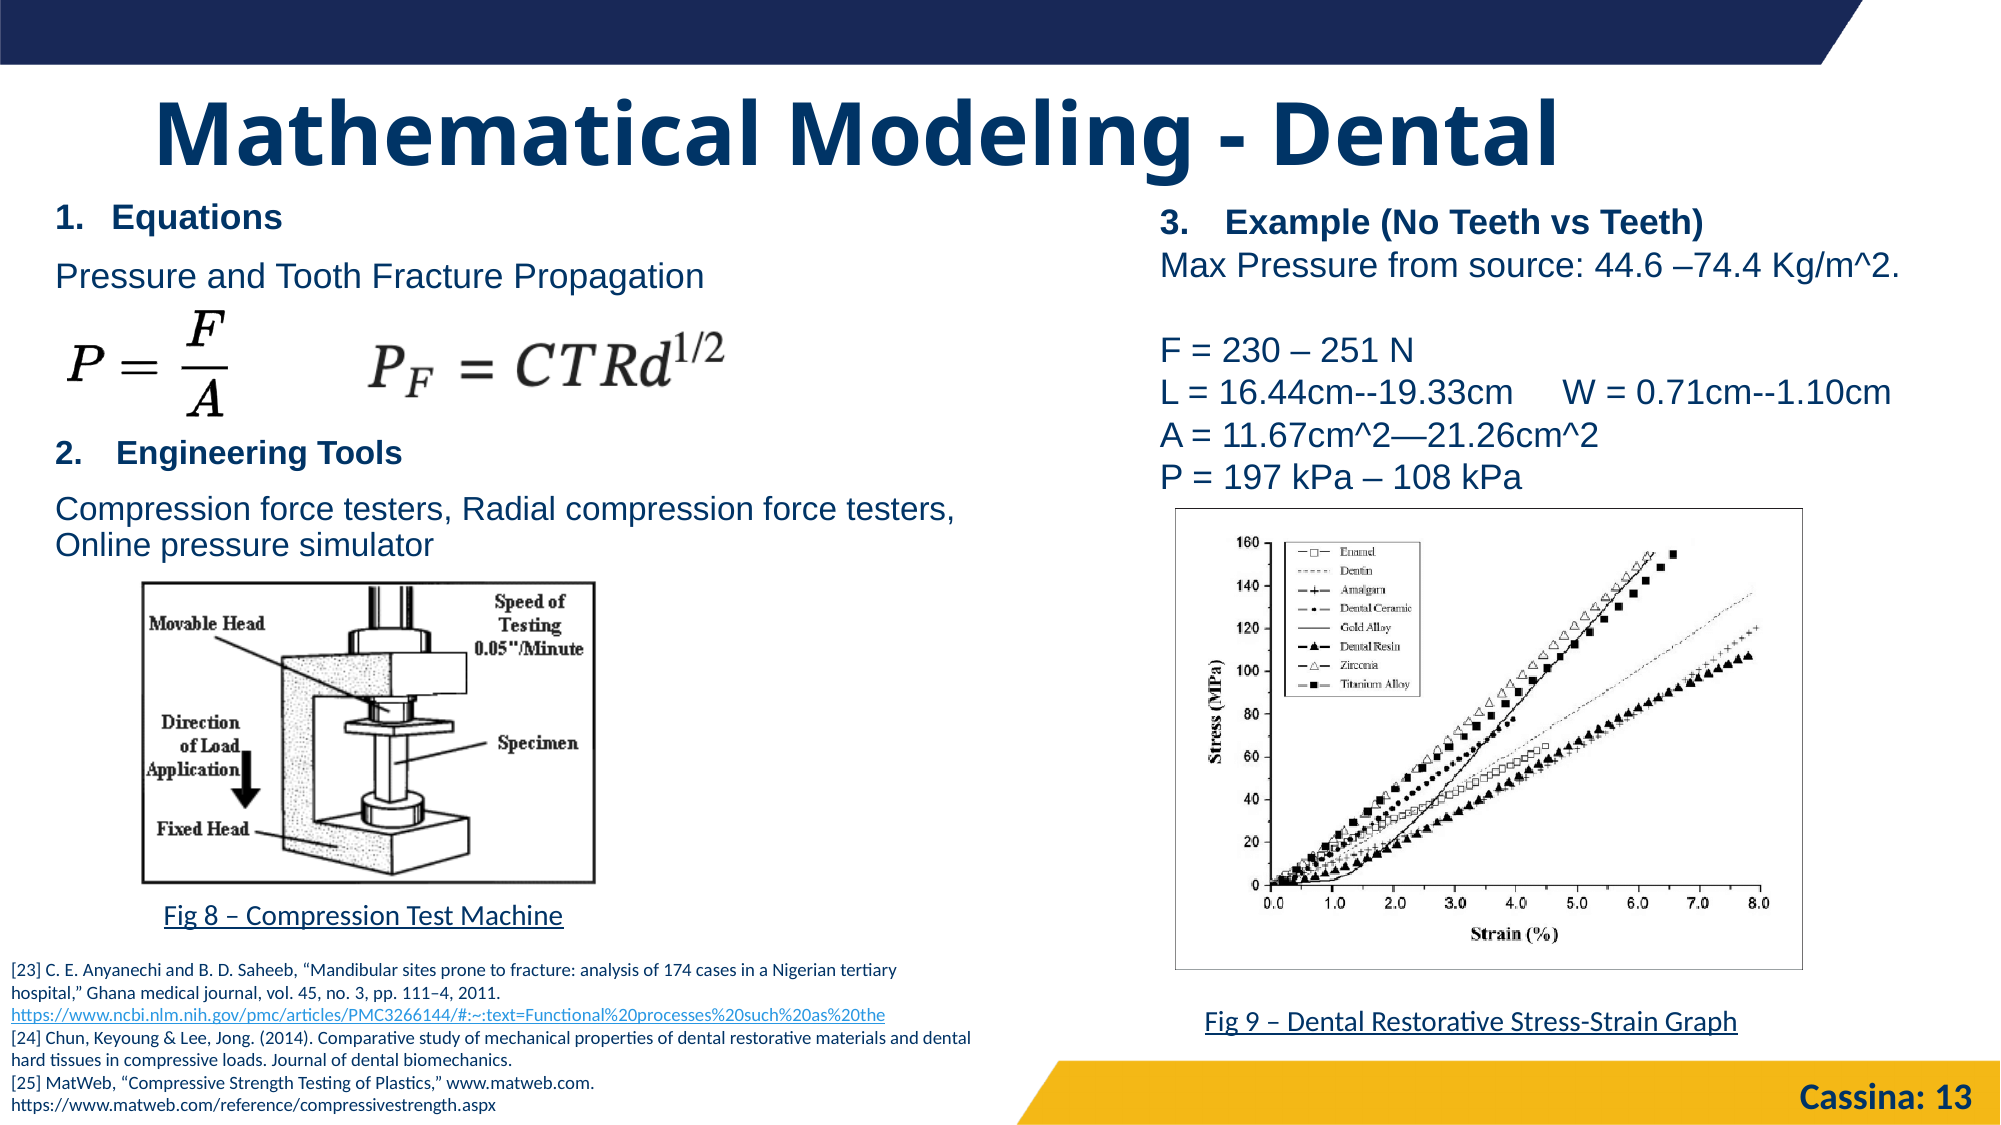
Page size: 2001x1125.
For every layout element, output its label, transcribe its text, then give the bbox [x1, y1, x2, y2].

list Equations Pressure and Tooth Fracture Propagation 2. Engineering Tools Compression force testers, Radial compression force testers, Online pressure simulator [40, 191, 1060, 792]
text_box Fig 8 – Compression Test Machine [148, 889, 598, 939]
picture [1175, 508, 1803, 970]
text_box [23] C. E. Anyanechi and B. D. Saheeb, “Mandibular sites prone to fracture: analysis of 174 cases in a Nigerian tertiary hospital,” Ghana medical journal, vol. 45, no. 3, pp. 111–4, 2011. https://www.ncbi.nlm.nih.gov/pmc/articles/PMC3266144/#:~:text=Functional%20processes%20such%20as%20the [24] Chun, Keyoung & Lee, Jong. (2014). Comparative study of mechanical properties of dental restorative materials and dental hard tissues in compressive loads. Journal of dental biomechanics. [25] MatWeb, “Compressive Strength Testing of Plastics,” www.matweb.com. https://www.matweb.com/reference/compressivestrength.aspx [0, 950, 1030, 1124]
text_box 3. Example (No Teeth vs Teeth) Max Pressure from source: 44.6 –74.4 Kg/m^2. F = 230 – 251 N L = 16.44cm--19.33cm W = 0.71cm--1.10cm A = 11.67cm^2—21.26cm^2 P = 197 kPa – 108 kPa [1144, 192, 1969, 505]
text_box Cassina: 13 [1784, 1064, 2000, 1125]
picture [137, 577, 607, 889]
picture [0, 0, 1863, 65]
title Mathematical Modeling - Dental [137, 19, 1863, 192]
picture [67, 309, 256, 430]
text_box Fig 9 – Dental Restorative Stress-Strain Graph [1189, 994, 1785, 1045]
picture [342, 309, 734, 410]
picture [1017, 1061, 2000, 1125]
